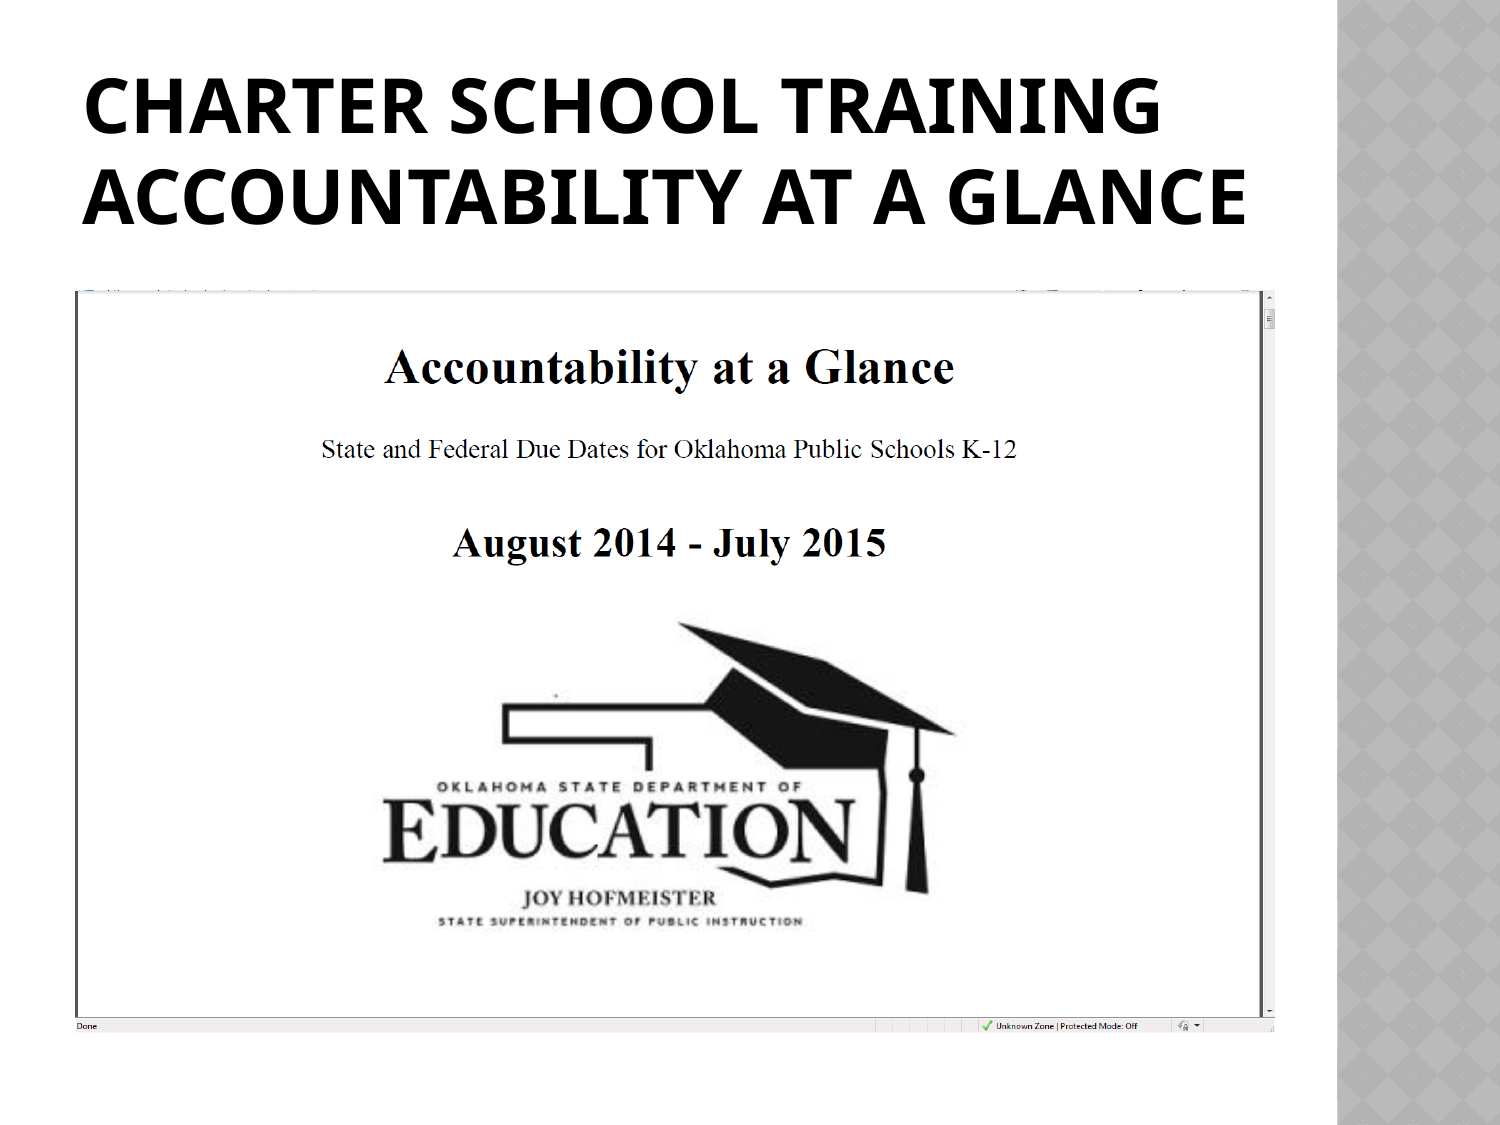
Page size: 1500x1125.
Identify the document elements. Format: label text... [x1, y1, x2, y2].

title Charter School Training Accountability At A Glance [75, 52, 1263, 240]
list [74, 289, 1276, 1034]
